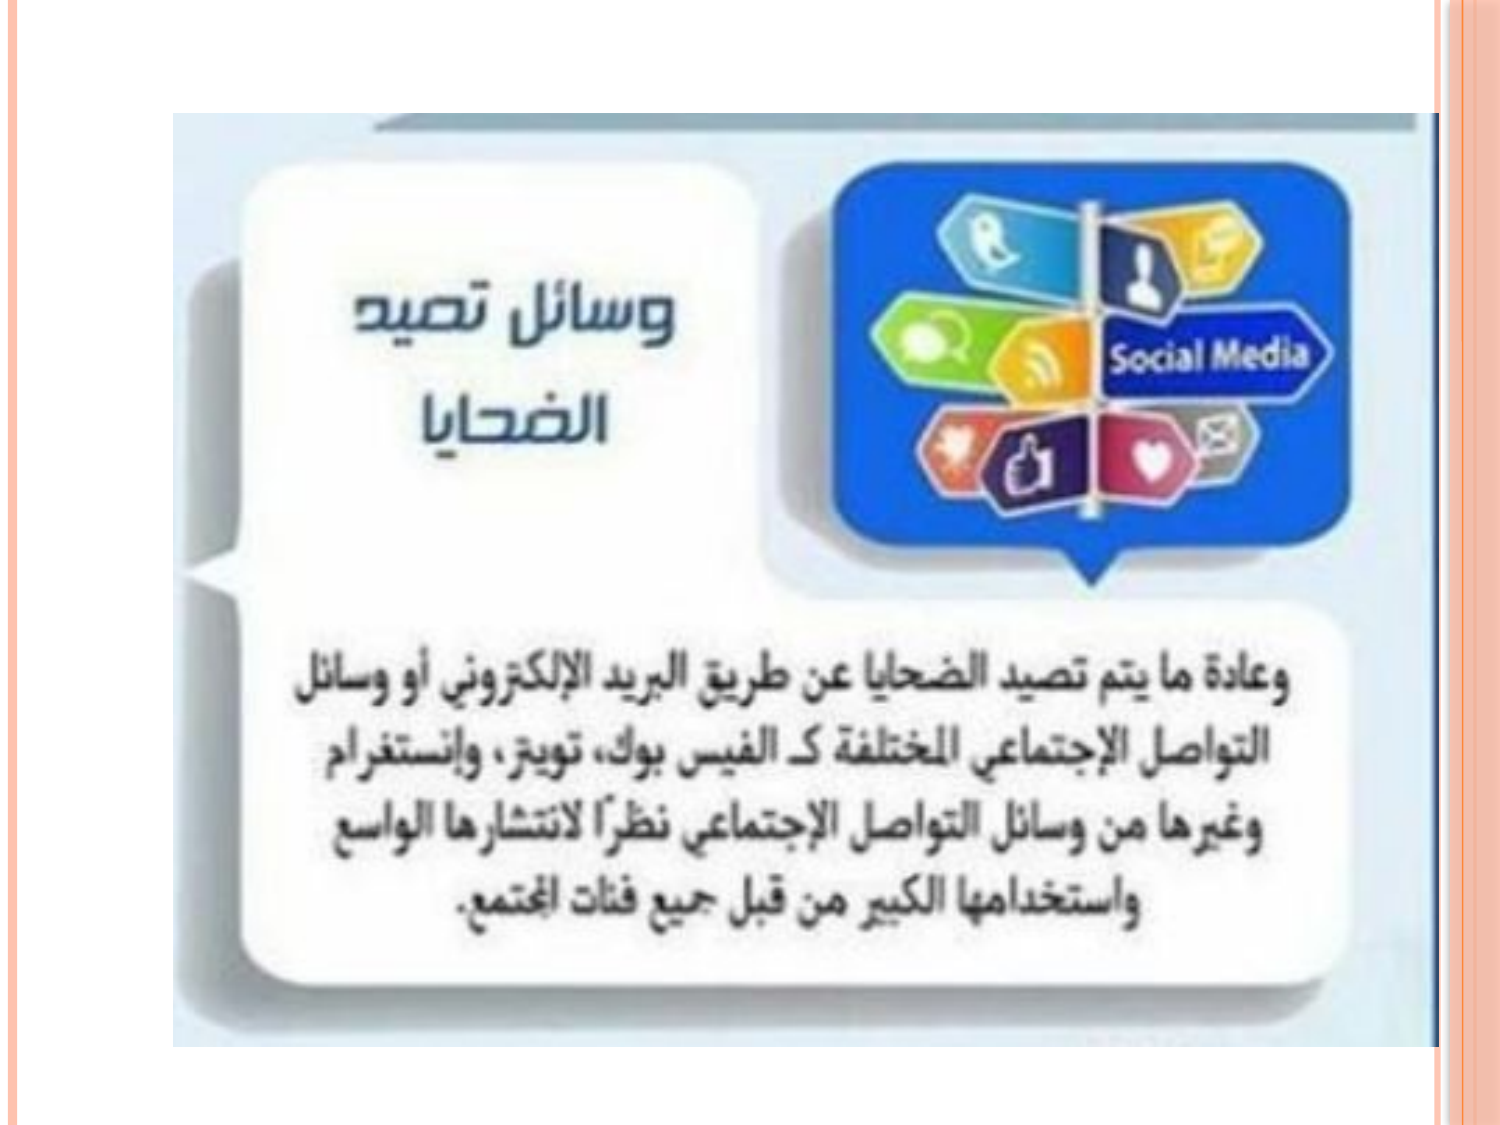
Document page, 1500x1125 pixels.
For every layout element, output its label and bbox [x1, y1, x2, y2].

picture [173, 113, 1439, 1048]
